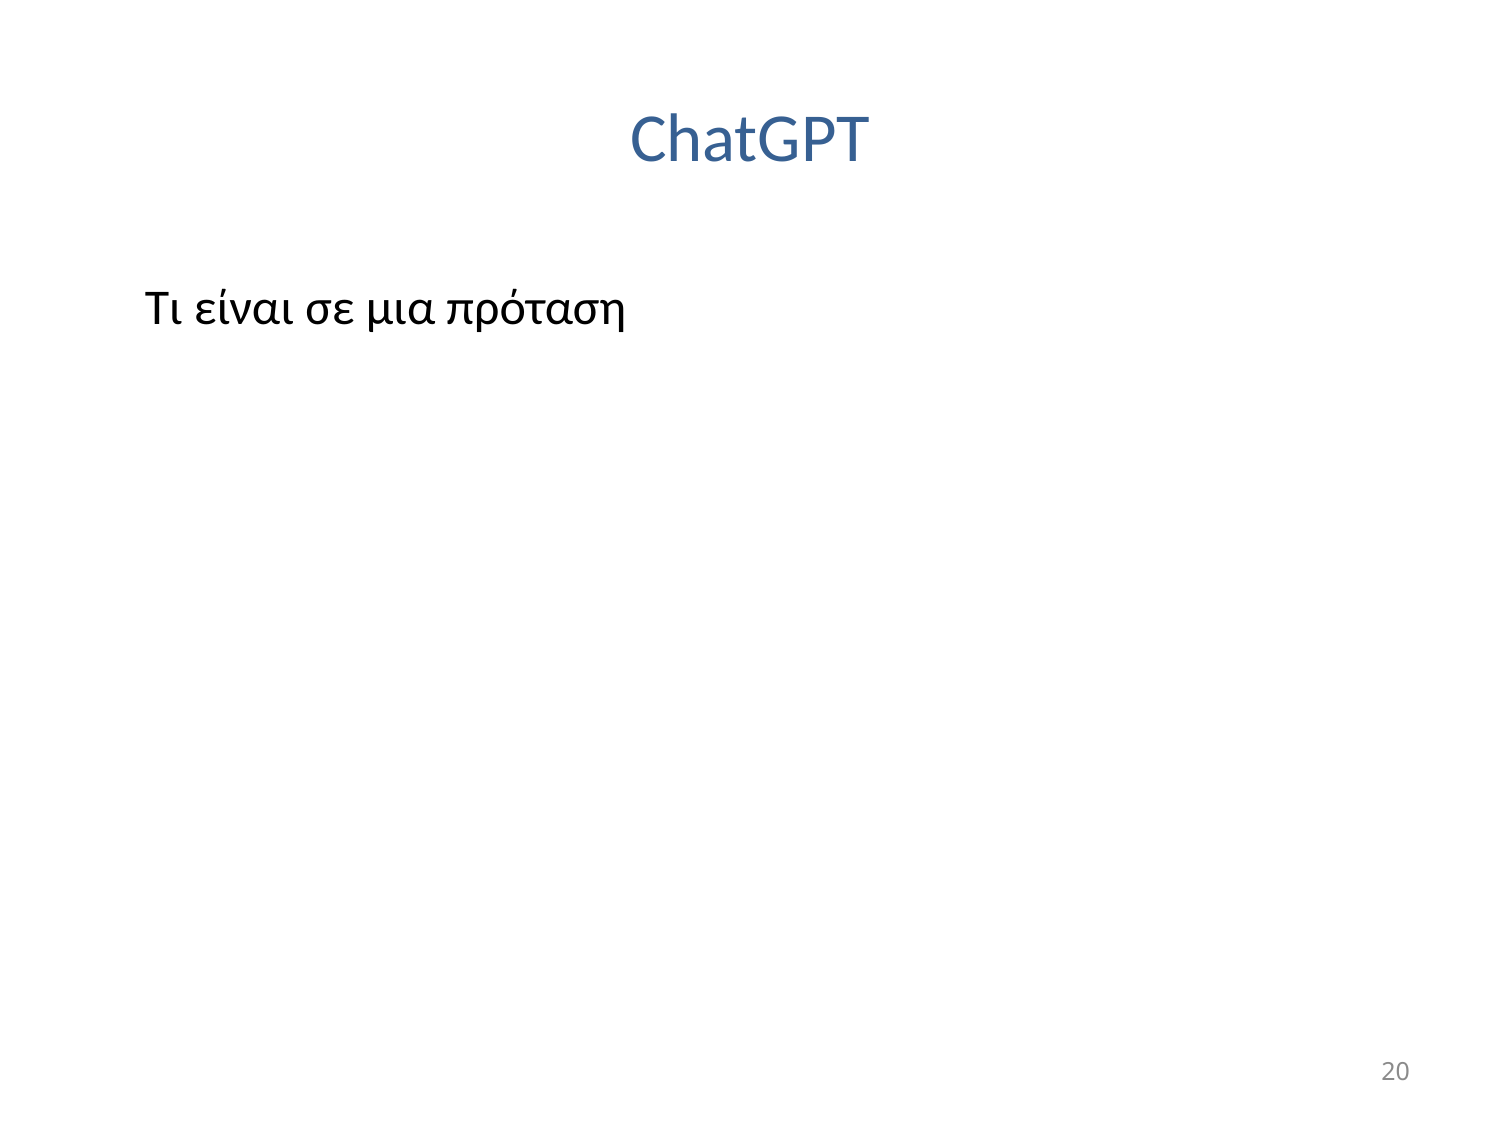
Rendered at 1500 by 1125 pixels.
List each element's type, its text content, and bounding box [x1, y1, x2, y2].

title ChatGPT [75, 45, 1425, 233]
slide_number 20 [1074, 1042, 1425, 1103]
text_box Τι είναι σε μια πρόταση [129, 267, 1075, 342]
